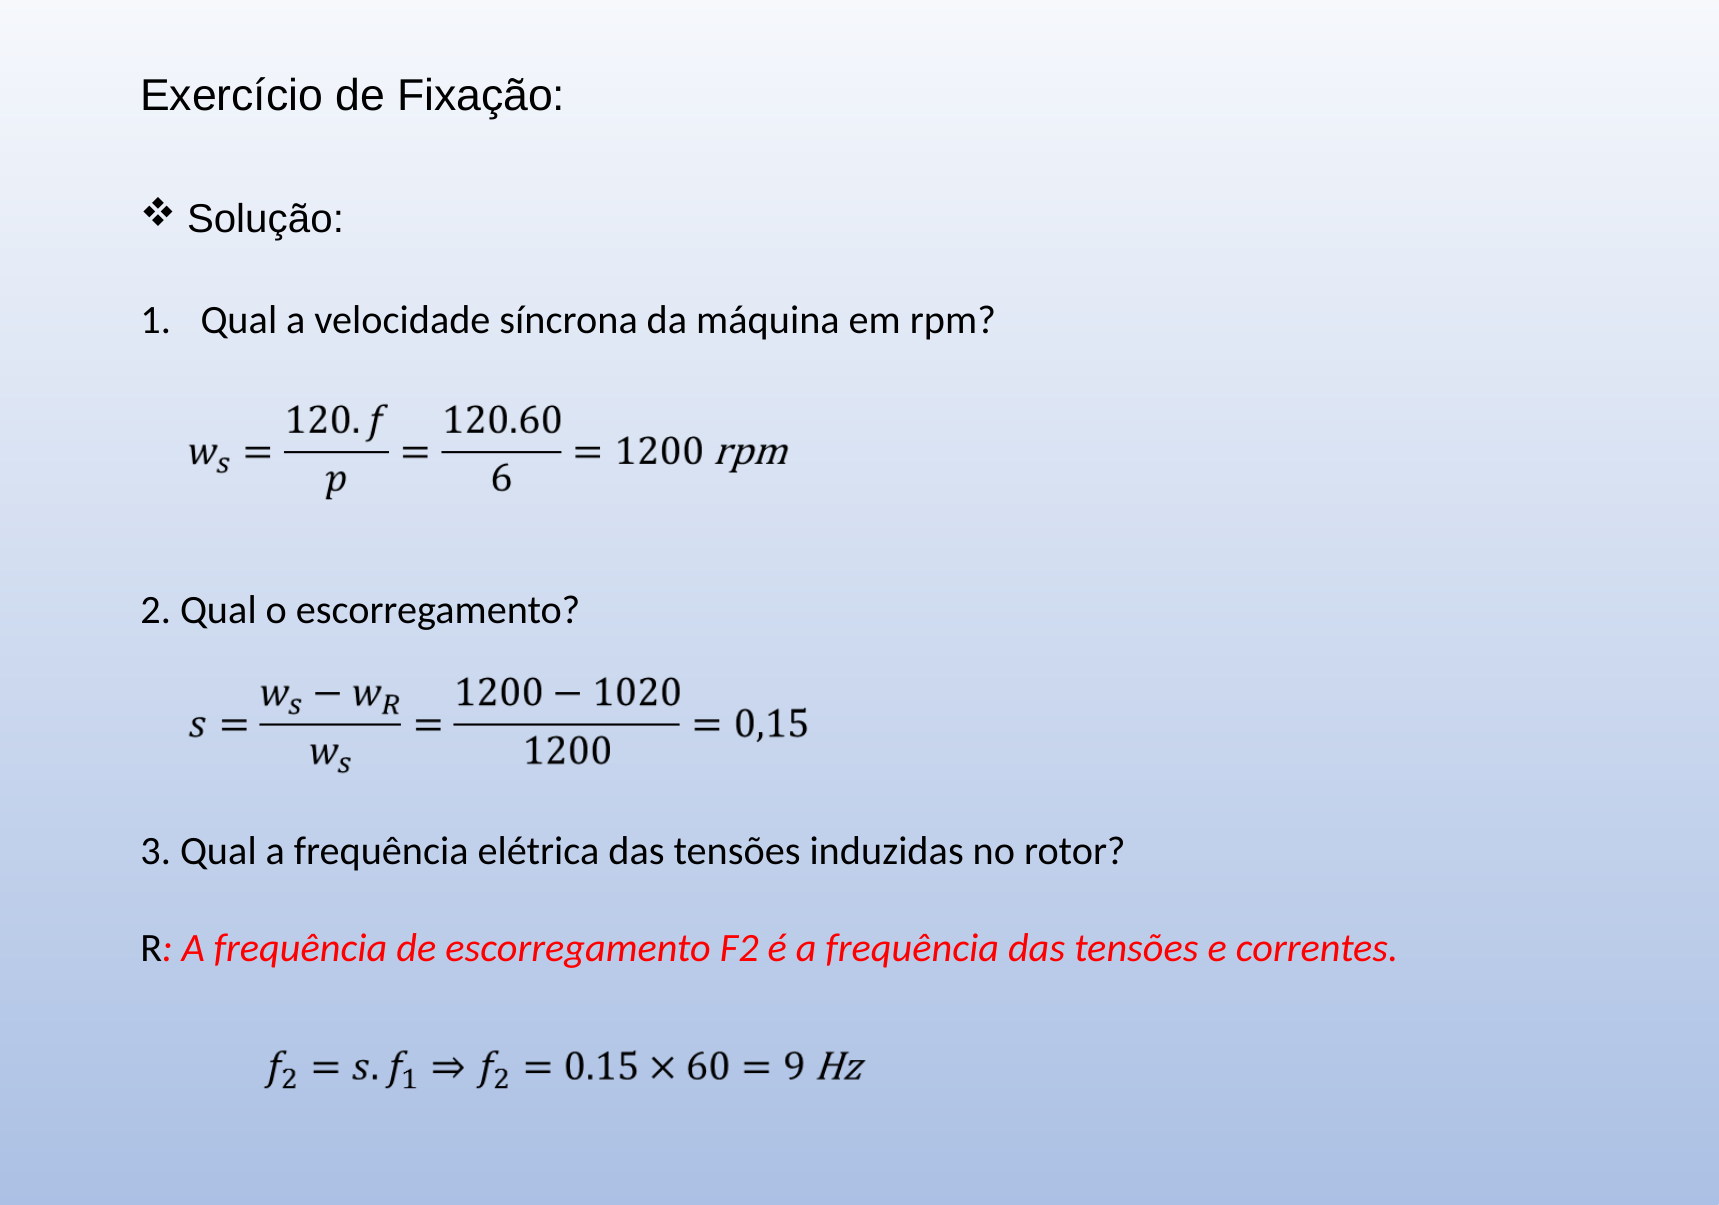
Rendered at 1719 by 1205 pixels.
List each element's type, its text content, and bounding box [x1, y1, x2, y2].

text_box Solução: [125, 184, 1644, 248]
text_box [163, 391, 810, 509]
text_box Qual a velocidade síncrona da máquina em rpm? 2. Qual o escorregamento? 3. Qual a frequência elétrica das tensões induzidas no rotor? R: A frequência de escorregamento F2 é a frequência das tensões e correntes. [125, 286, 1594, 1170]
text_box [163, 665, 834, 782]
text_box [240, 1032, 885, 1098]
text_box Exercício de Fixação: [125, 58, 1353, 127]
